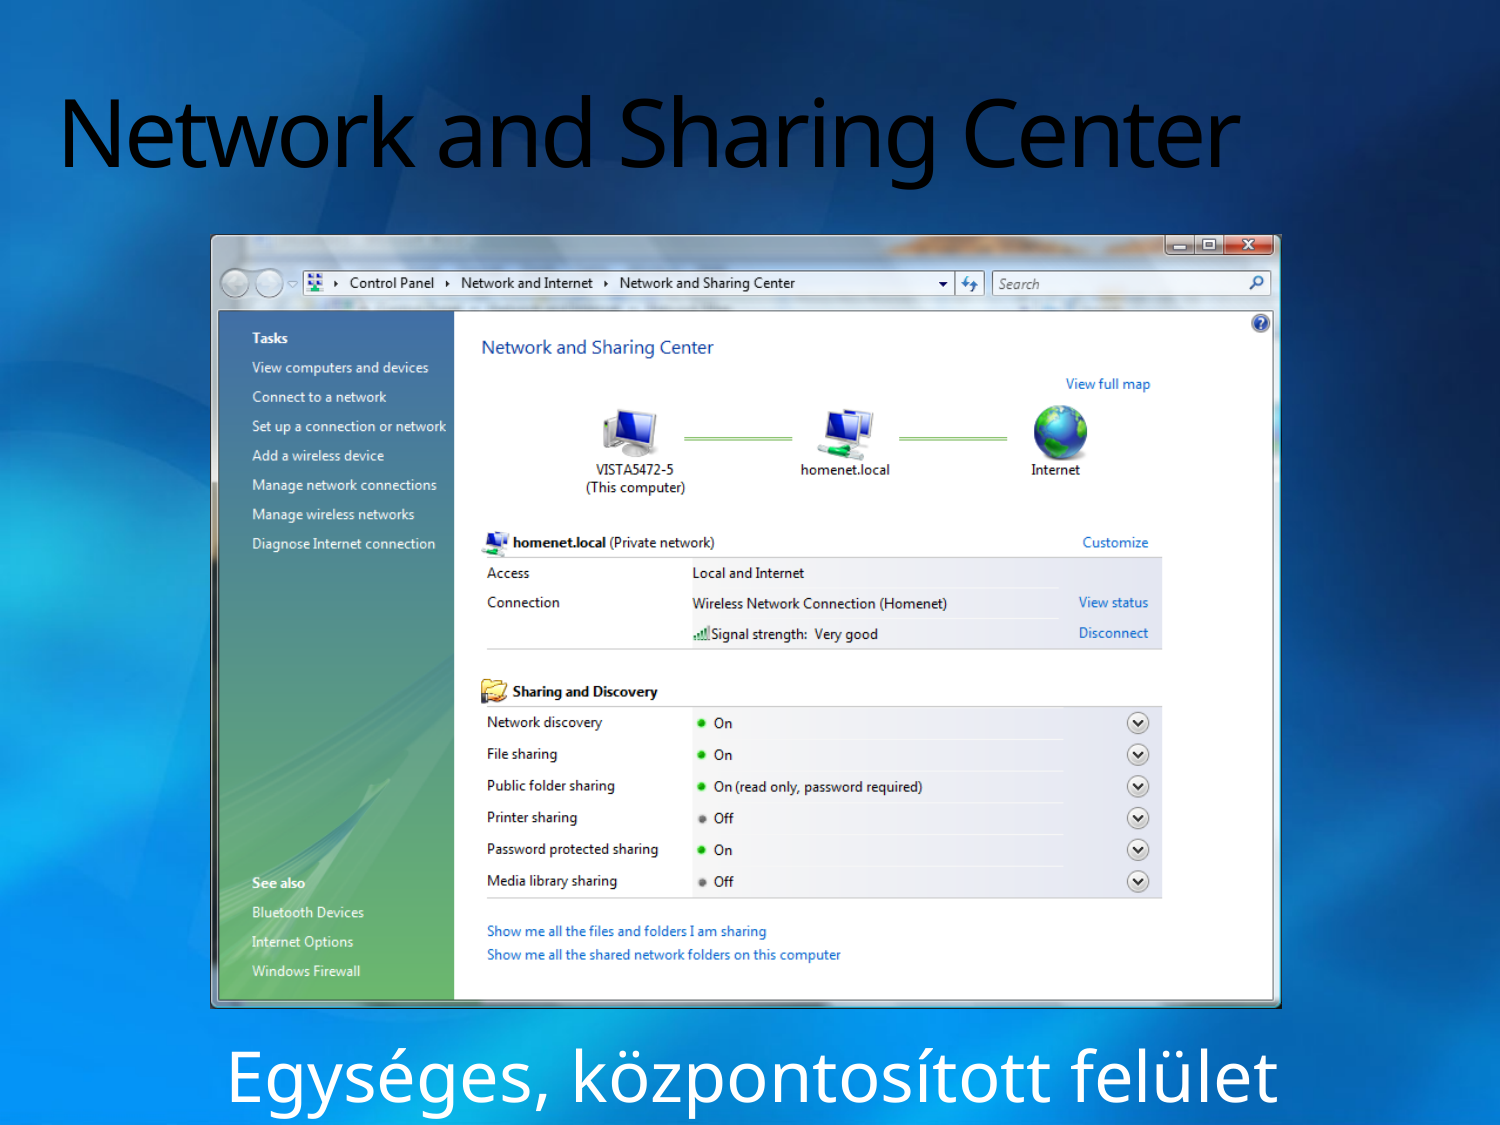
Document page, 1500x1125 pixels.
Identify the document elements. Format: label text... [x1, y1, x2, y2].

picture [0, 0, 1500, 1125]
title Network and Sharing Center [41, 42, 1459, 231]
text_box Egységes, központosított felület [43, 1025, 1463, 1125]
